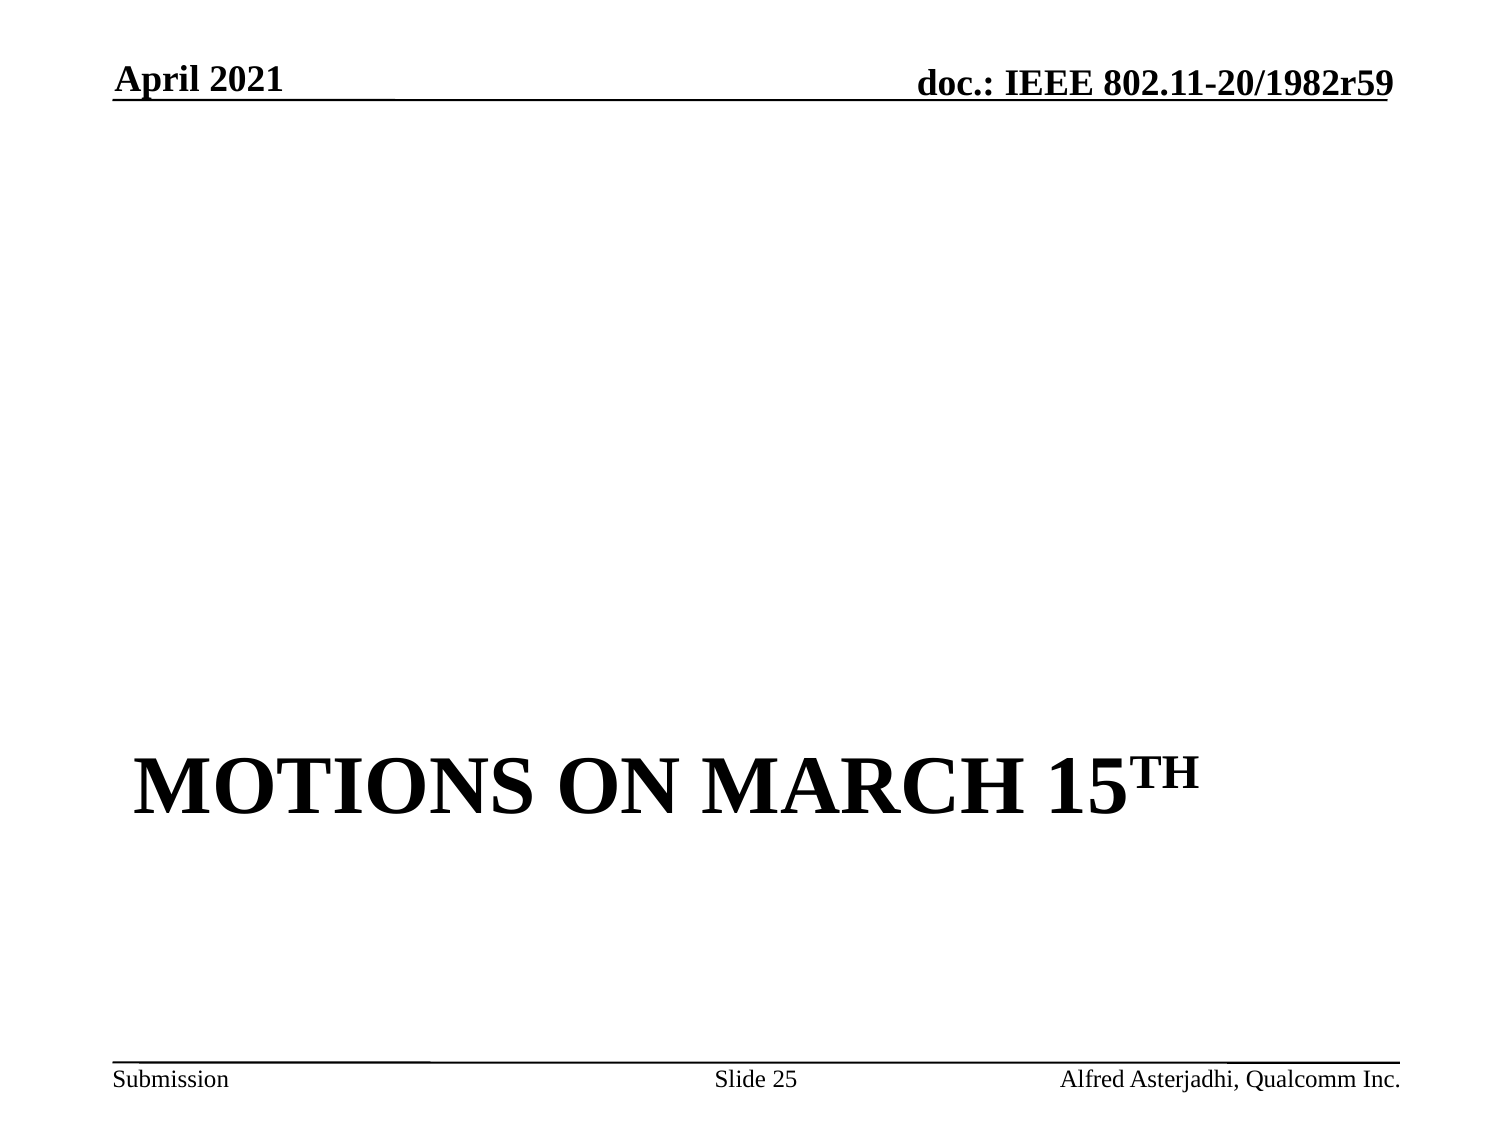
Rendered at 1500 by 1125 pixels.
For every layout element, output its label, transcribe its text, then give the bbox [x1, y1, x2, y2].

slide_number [114, 54, 423, 100]
footer Alfred Asterjadhi, Qualcomm Inc. [878, 1061, 1402, 1093]
slide_number Slide 25 [712, 1061, 800, 1123]
title Motions on MARCH 15th [118, 722, 1394, 947]
